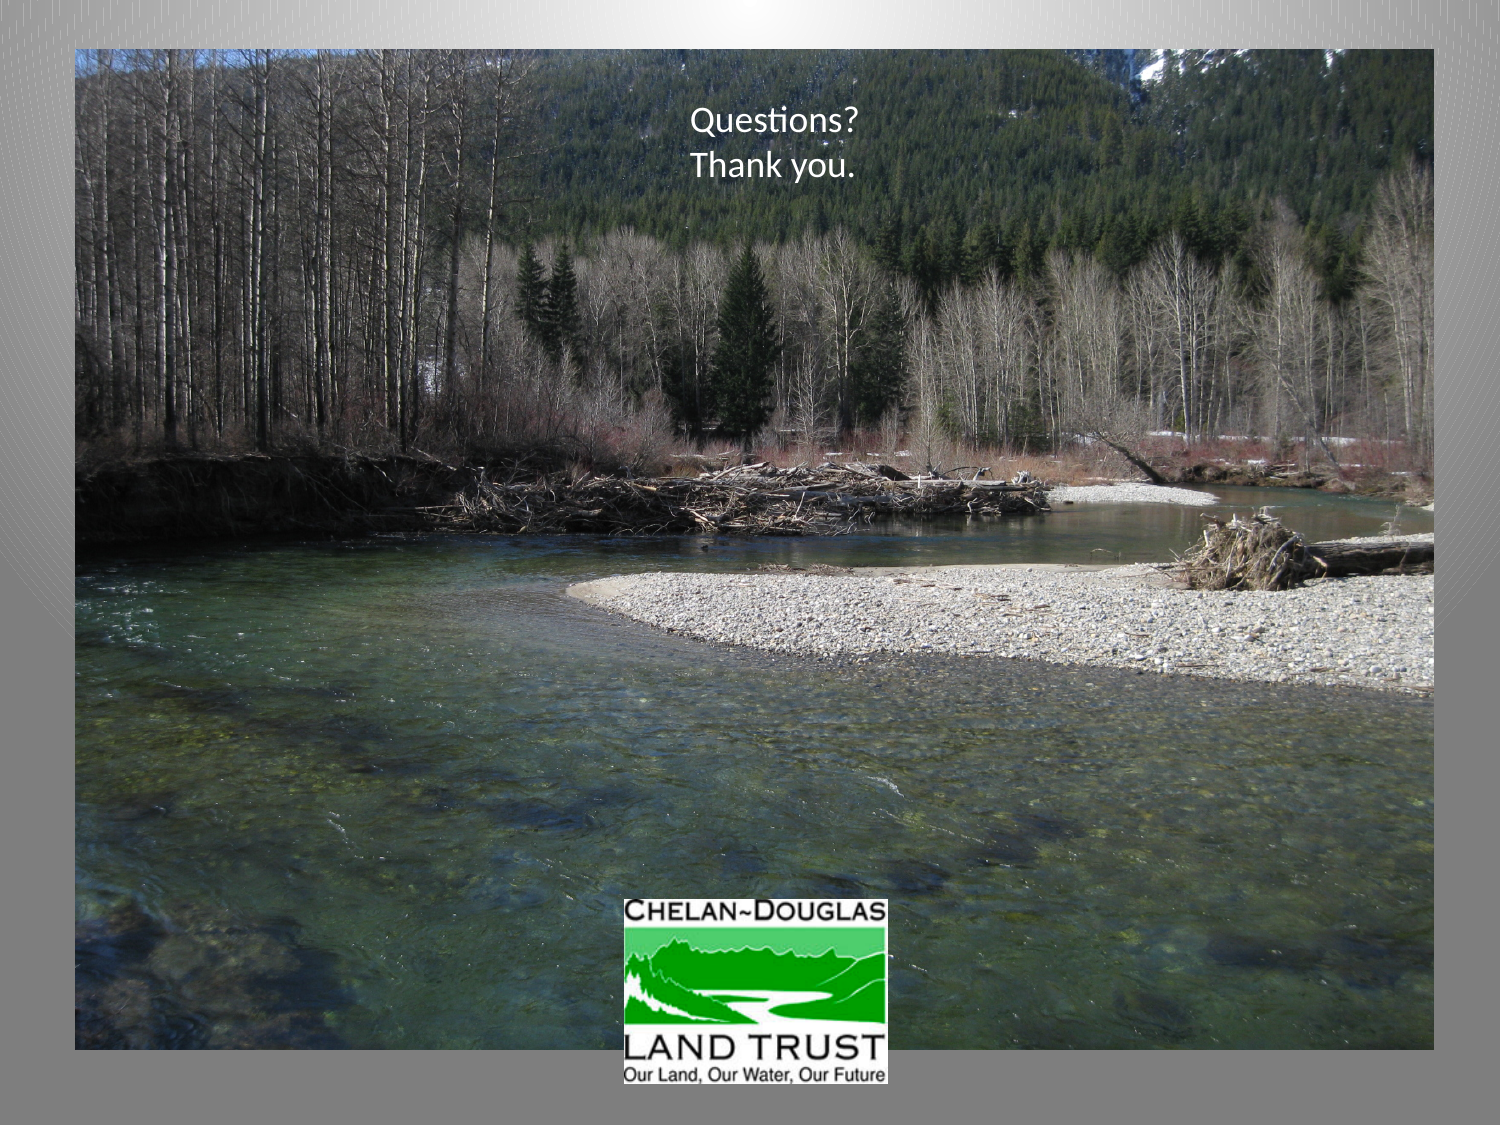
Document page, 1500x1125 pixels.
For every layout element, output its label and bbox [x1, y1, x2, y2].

picture [74, 49, 1434, 1084]
